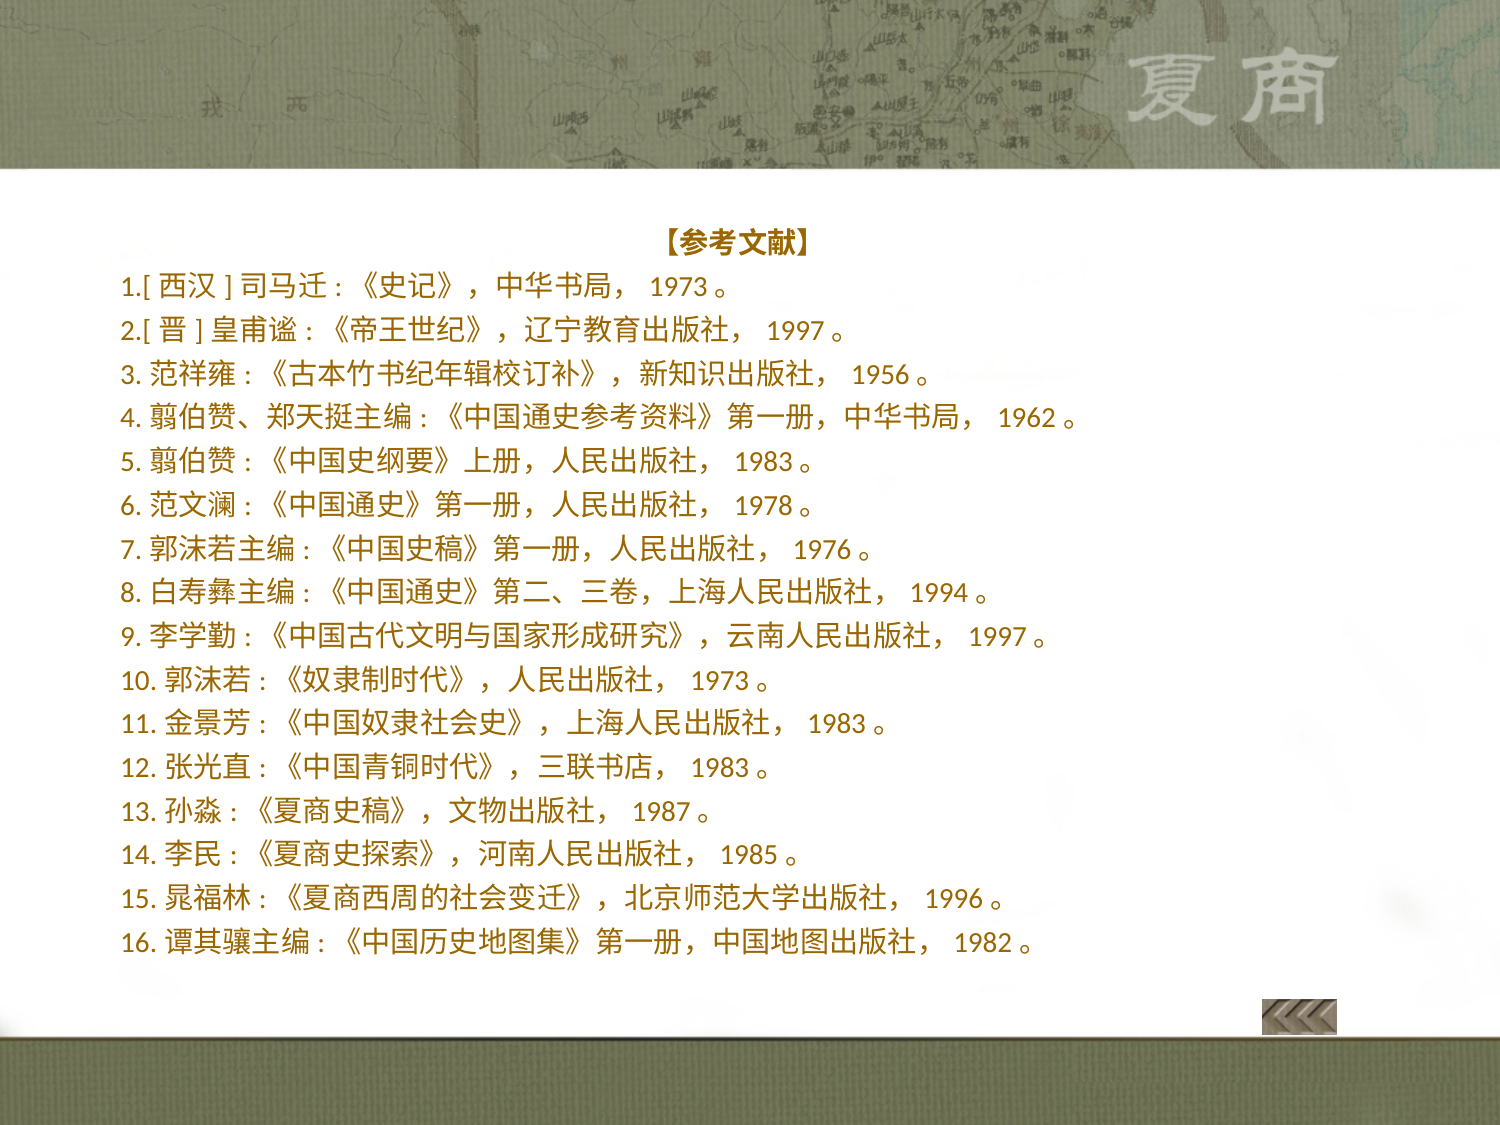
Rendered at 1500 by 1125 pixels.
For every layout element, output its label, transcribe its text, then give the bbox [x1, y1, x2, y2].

text_box 【参考文献】 1.[西汉]司马迁:《史记》，中华书局，1973。 2.[晋]皇甫谧:《帝王世纪》，辽宁教育出版社，1997。 3.范祥雍:《古本竹书纪年辑校订补》，新知识出版社，1956。 4.翦伯赞、郑天挺主编:《中国通史参考资料》第一册，中华书局，1962。 5.翦伯赞:《中国史纲要》上册，人民出版社，1983。 6.范文澜:《中国通史》第一册，人民出版社，1978。 7.郭沫若主编:《中国史稿》第一册，人民出版社，1976。 8.白寿彝主编:《中国通史》第二、三卷，上海人民出版社，1994。 9.李学勤:《中国古代文明与国家形成研究》，云南人民出版社，1997。 10.郭沫若:《奴隶制时代》，人民出版社，1973。 11.金景芳:《中国奴隶社会史》，上海人民出版社，1983。 12.张光直:《中国青铜时代》，三联书店，1983。 13.孙淼:《夏商史稿》，文物出版社，1987。 14.李民:《夏商史探索》，河南人民出版社，1985。 15.晁福林:《夏商西周的社会变迁》，北京师范大学出版社，1996。 16.谭其骧主编:《中国历史地图集》第一册，中国地图出版社，1982。 [105, 199, 1372, 966]
picture [0, 0, 1500, 1125]
